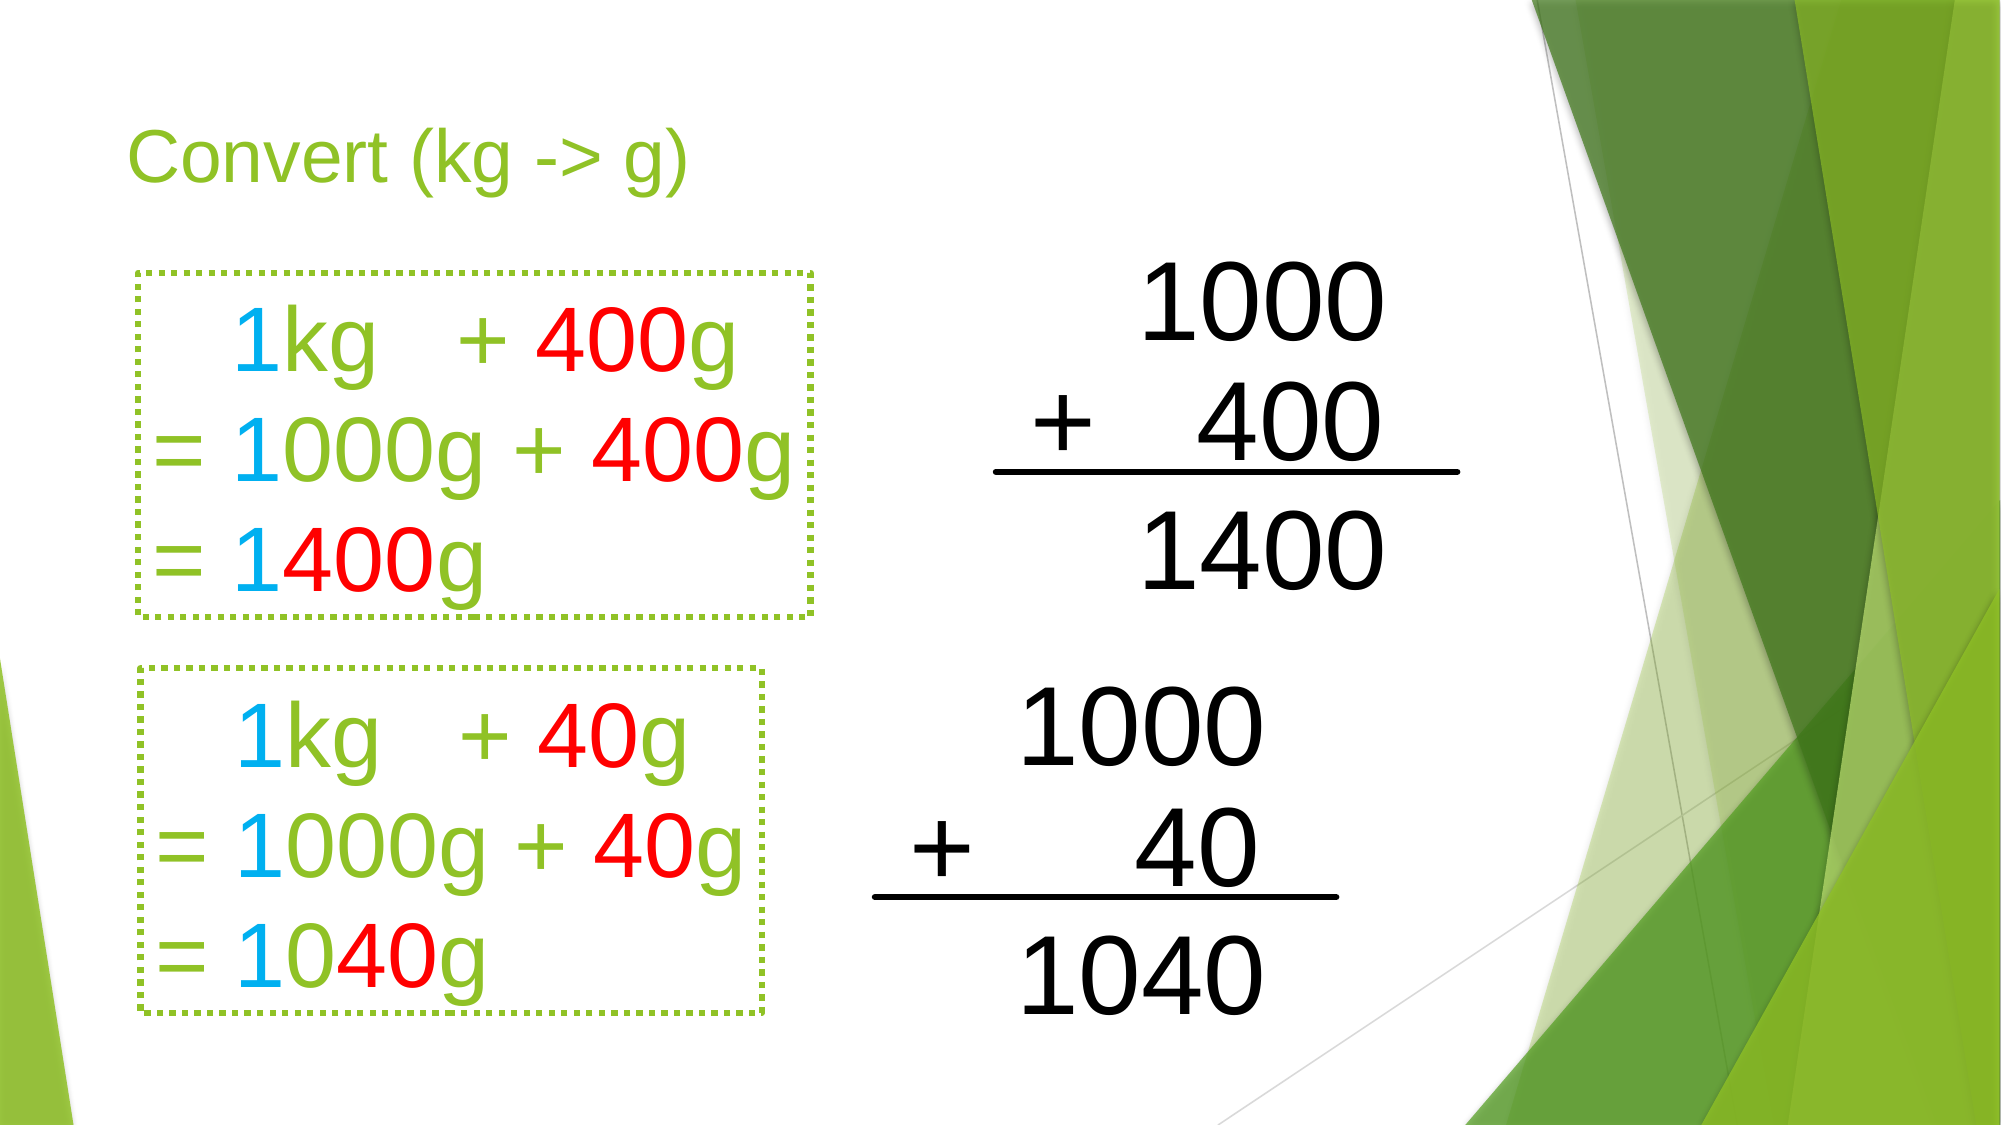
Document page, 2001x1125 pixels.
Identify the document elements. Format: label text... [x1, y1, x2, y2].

text_box 1400 [1122, 500, 1402, 620]
text_box = 1kg + 400g = 1000g + 400g = 1400g [138, 272, 811, 618]
title Convert (kg -> g) [111, 99, 1522, 317]
text_box 1040 [1001, 926, 1281, 1045]
text_box = 1kg + 40g = 1000g + 40g = 1040g [140, 668, 762, 1013]
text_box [995, 220, 1458, 493]
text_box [874, 645, 1337, 919]
